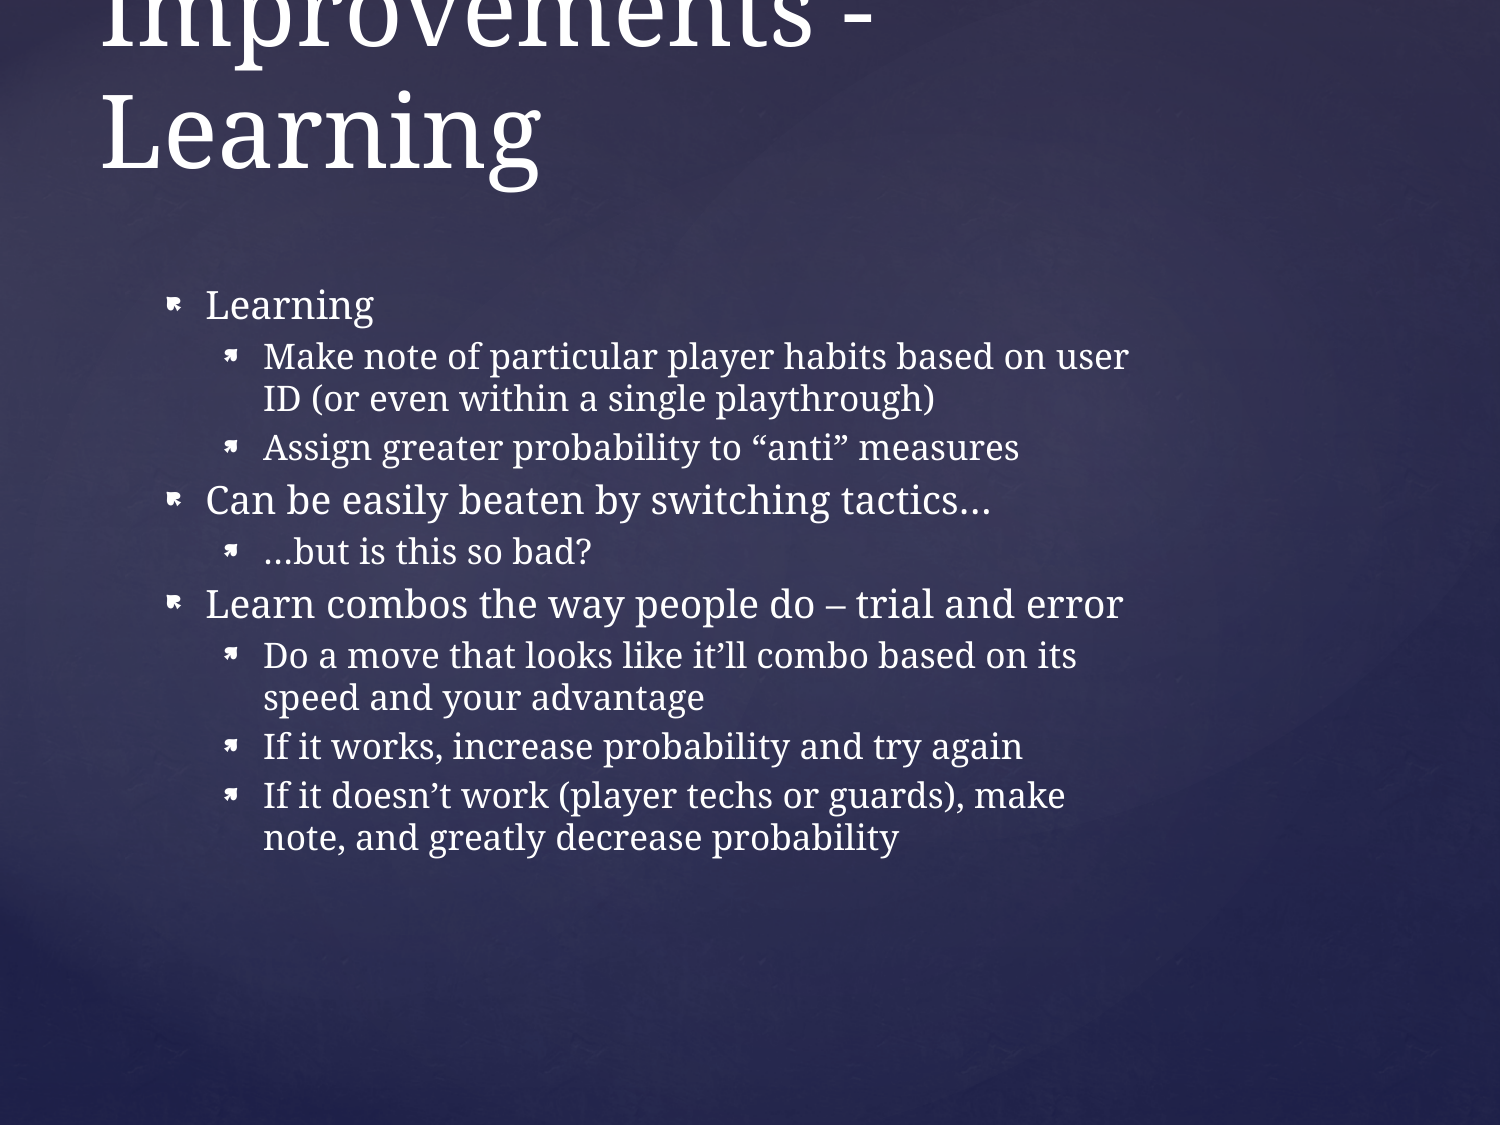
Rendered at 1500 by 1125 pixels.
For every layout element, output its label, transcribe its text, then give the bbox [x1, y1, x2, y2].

list Learning Make note of particular player habits based on user ID (or even within a single playthrough) Assign greater probability to “anti” measures Can be easily beaten by switching tactics… …but is this so bad? Learn combos the way people do – trial and error Do a move that looks like it’ll combo based on its speed and your advantage If it works, increase probability and try again If it doesn’t work (player techs or guards), make note, and greatly decrease probability [147, 269, 1148, 870]
title Improvements - Learning [84, 46, 1323, 197]
